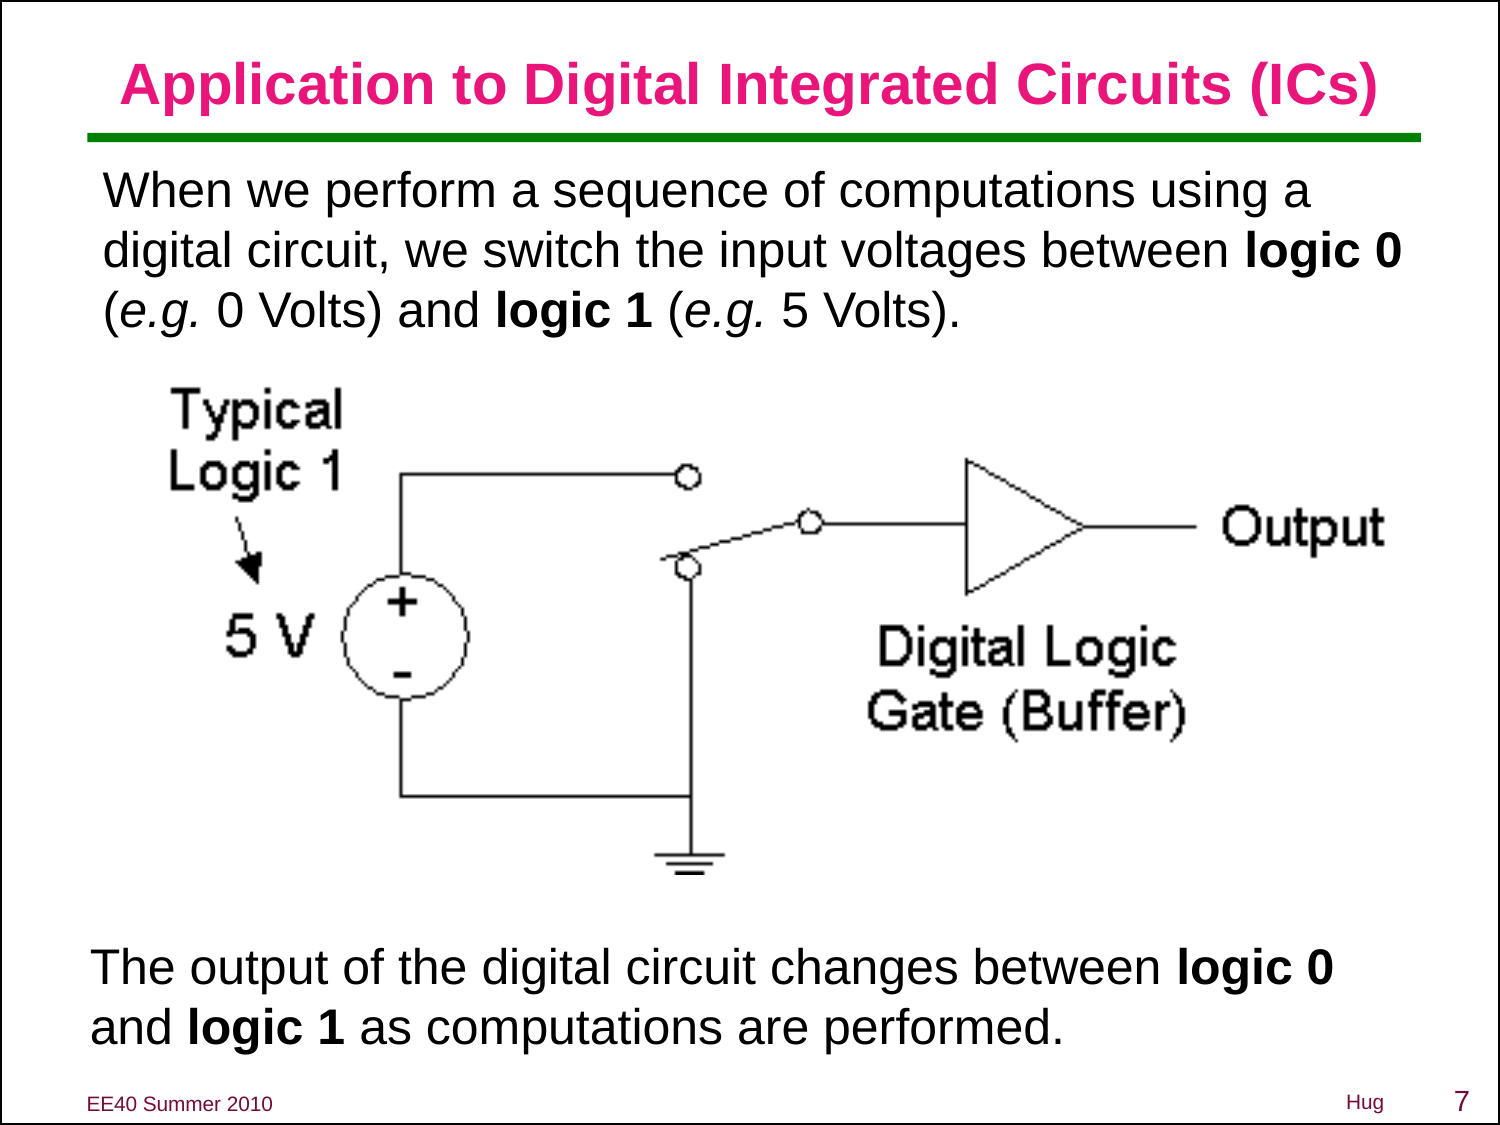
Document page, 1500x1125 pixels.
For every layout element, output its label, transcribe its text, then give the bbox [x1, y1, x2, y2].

list When we perform a sequence of computations using a digital circuit, we switch the input voltages between logic 0 (e.g. 0 Volts) and logic 1 (e.g. 5 Volts). [87, 149, 1426, 363]
title Application to Digital Integrated Circuits (ICs) [74, 37, 1426, 126]
text_box The output of the digital circuit changes between logic 0 and logic 1 as computations are performed. [74, 927, 1438, 1063]
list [166, 377, 1388, 876]
